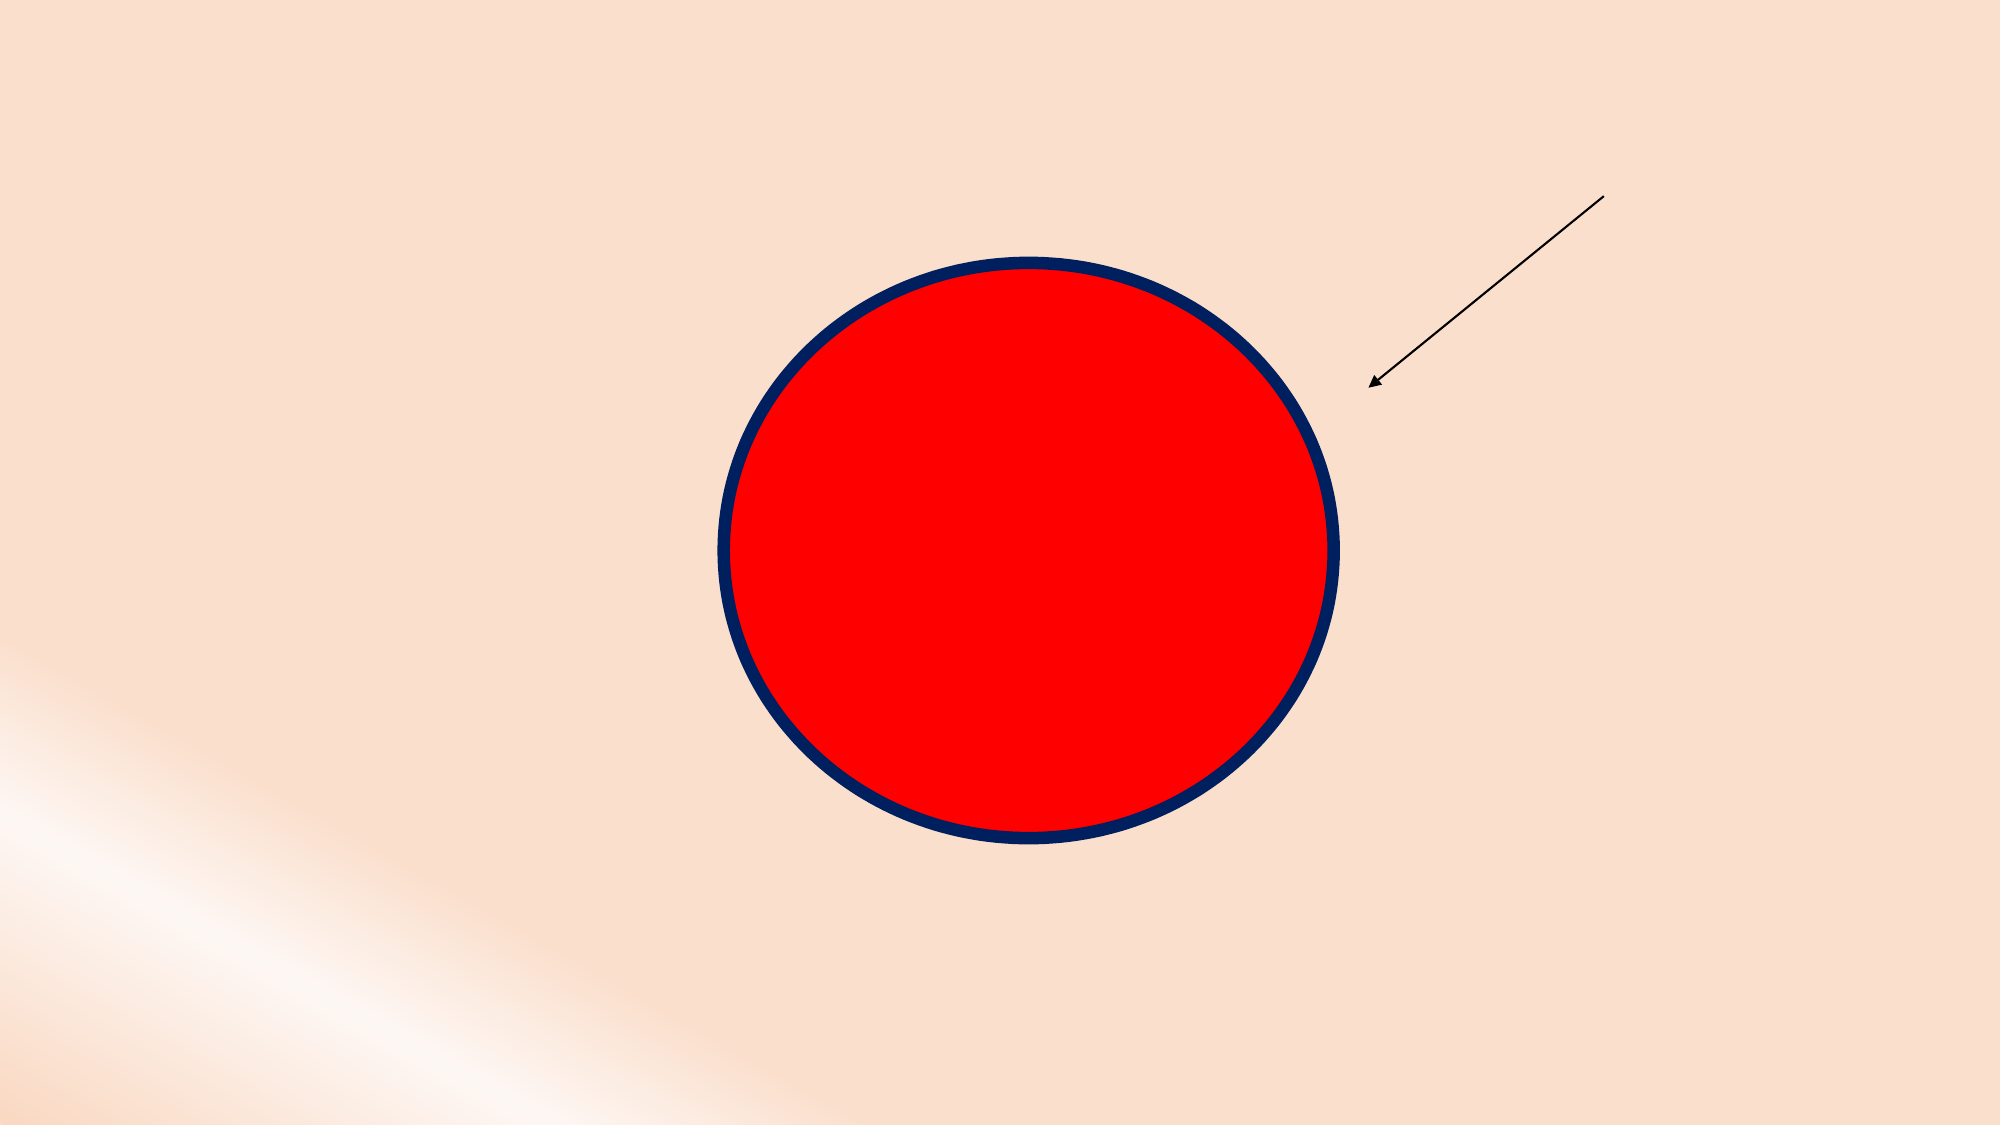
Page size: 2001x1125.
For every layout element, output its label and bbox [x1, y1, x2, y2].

text_box [0, 0, 2000, 1125]
